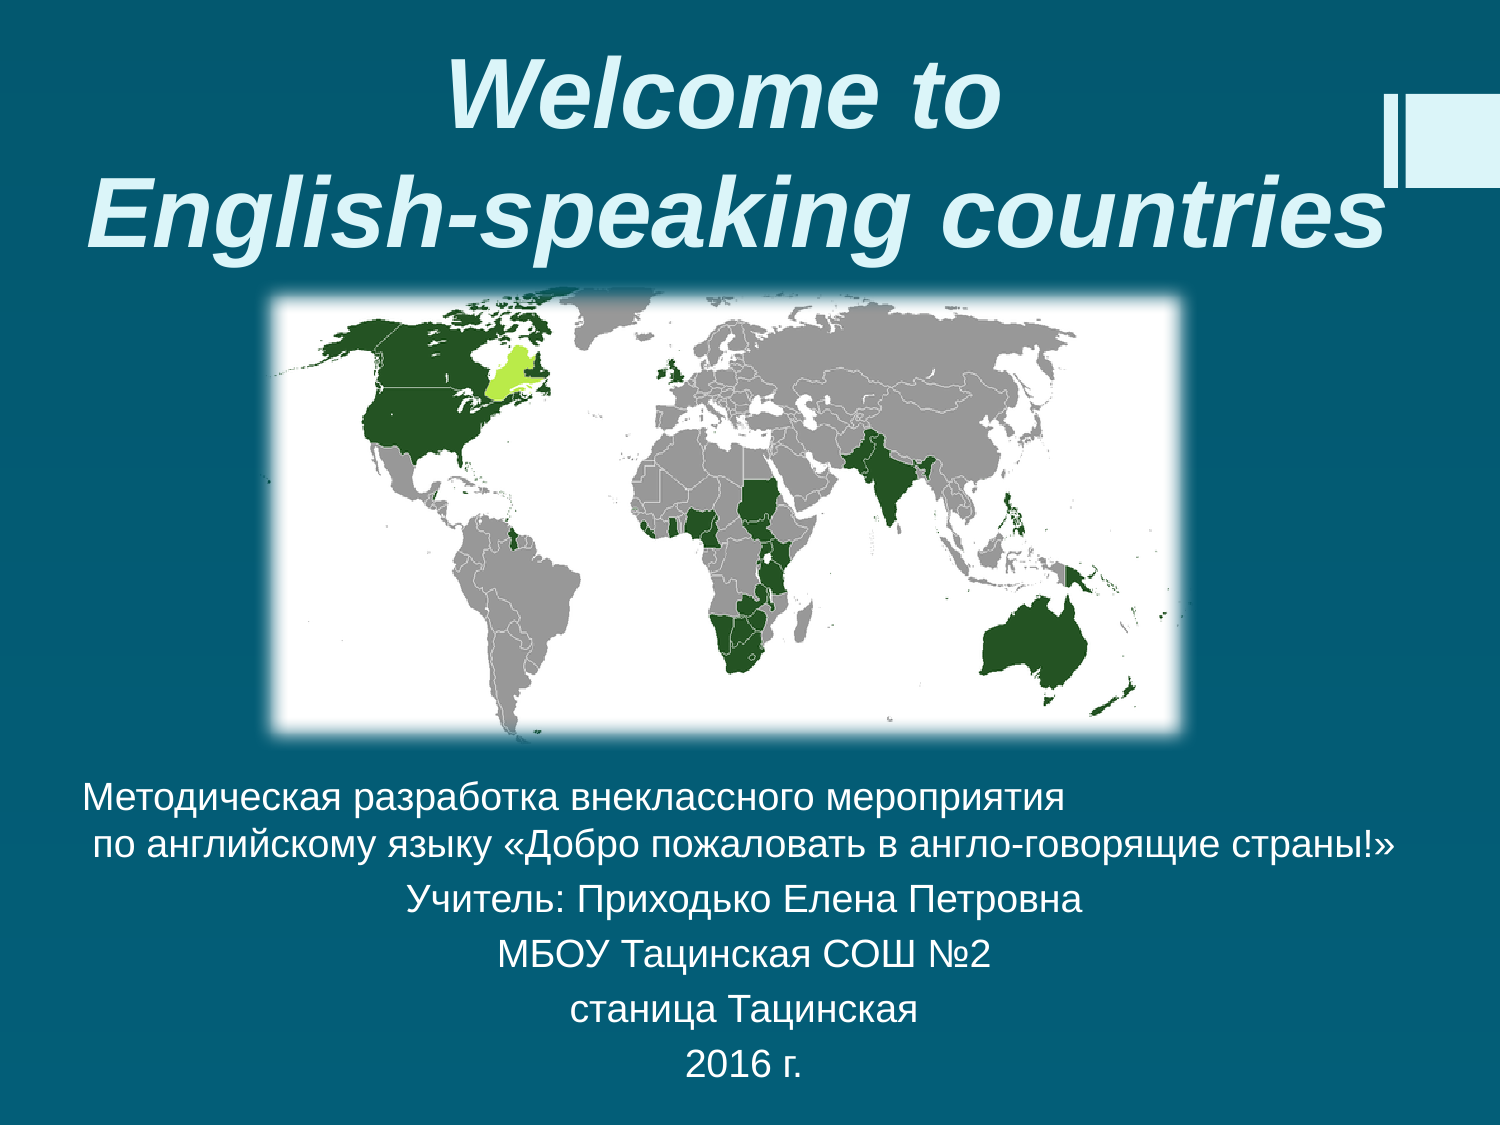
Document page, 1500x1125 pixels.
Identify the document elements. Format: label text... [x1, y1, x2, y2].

title Welcome to English-speaking countries [0, 3, 1477, 276]
subtitle Методическая разработка внеклассного мероприятия по английскому языку «Добро пожаловать в англо-говорящие страны!» Учитель: Приходько Елена Петровна МБОУ Тацинская СОШ №2 станица Тацинская 2016 г. [53, 763, 1436, 1094]
picture [258, 283, 1194, 748]
